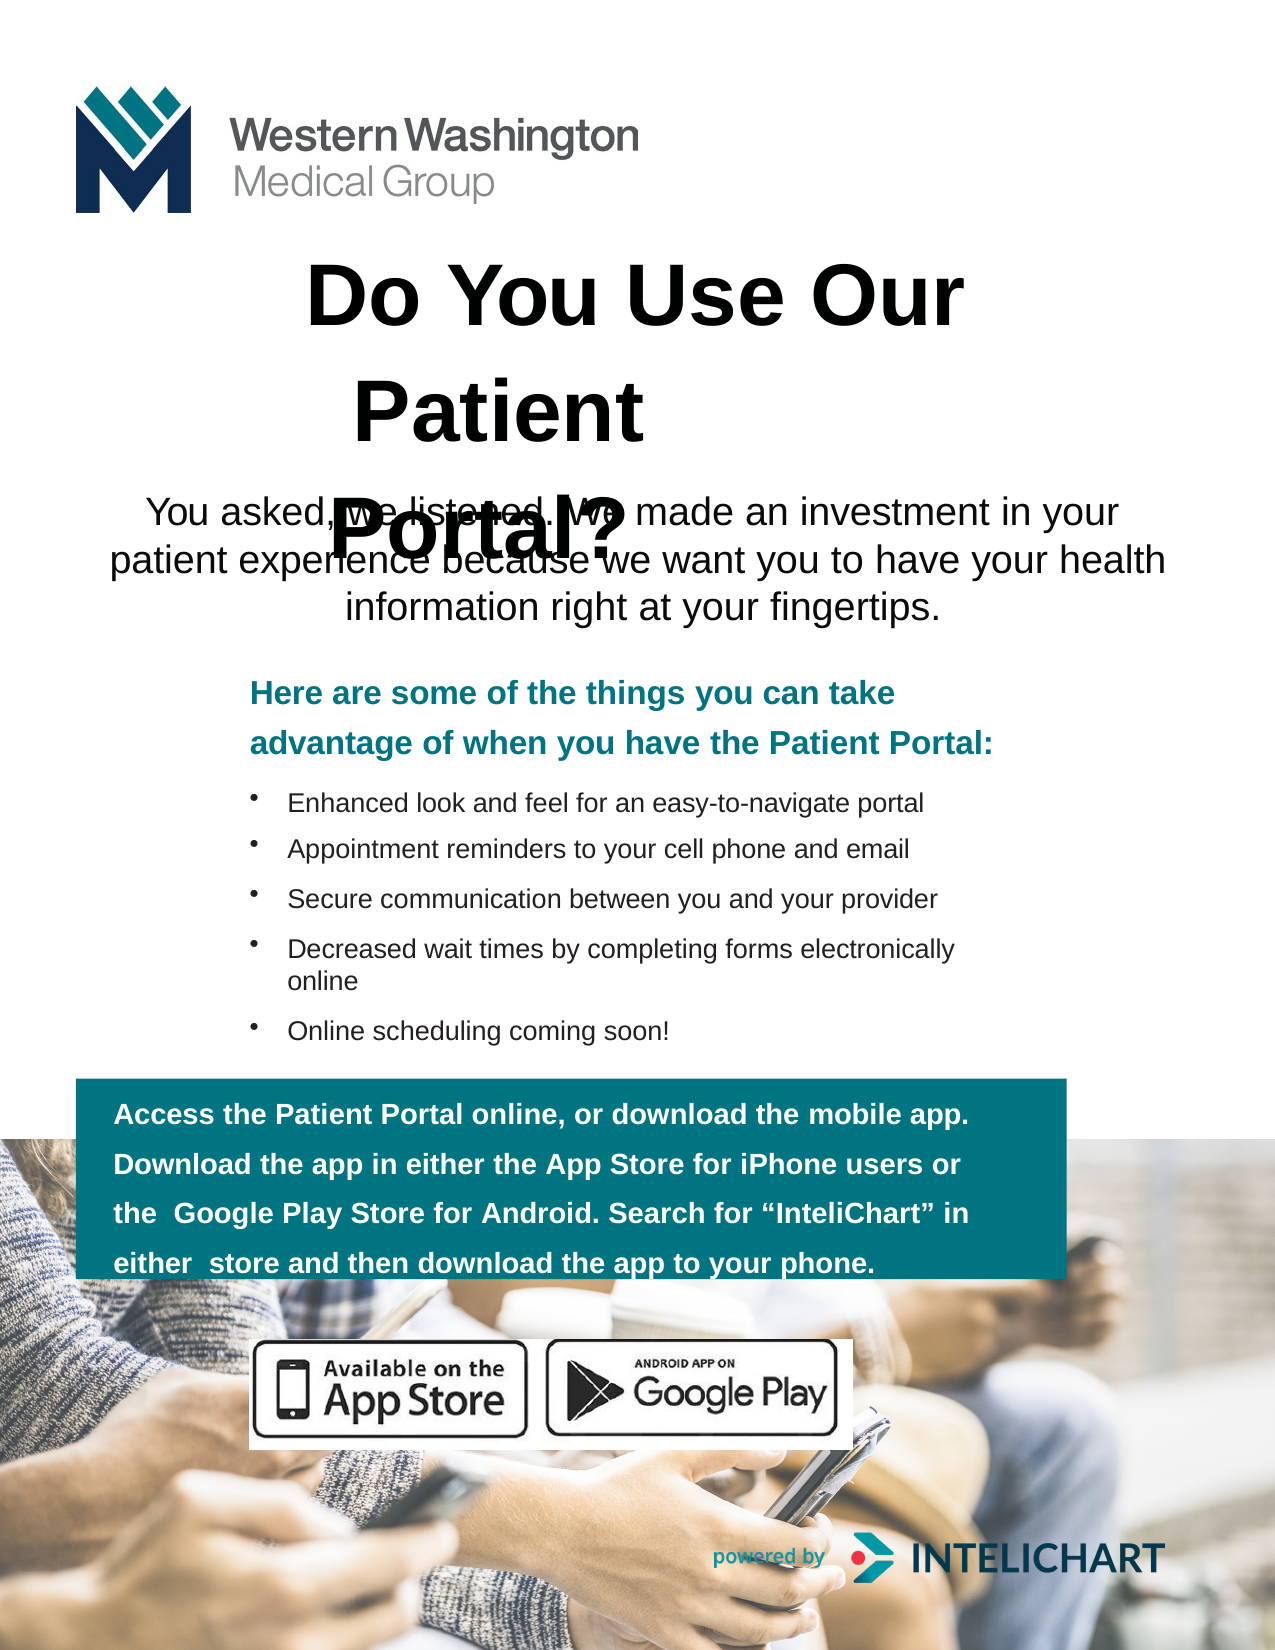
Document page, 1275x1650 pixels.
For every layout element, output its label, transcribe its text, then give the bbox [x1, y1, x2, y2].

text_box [249, 1338, 1165, 1583]
picture [75, 86, 638, 214]
title Do You Use Our Patient Portal? [303, 224, 971, 576]
text_box Access the Patient Portal online, or download the mobile app. Download the app in either the App Store for iPhone users or the Google Play Store for Android. Search for “InteliChart” in either store and then download the app to your phone. [75, 1078, 1067, 1280]
picture [0, 1139, 1275, 1650]
text_box You asked, we listened. We made an investment in your patient experience because we want you to have your health information right at your fingertips. Here are some of the things you can take advantage of when you have the Patient Portal: Enhanced look and feel for an easy-to-navigate portal Appointment reminders to your cell phone and email Secure communication between you and your provider Decreased wait times by completing forms electronically online Online scheduling coming soon! [103, 484, 1171, 1046]
